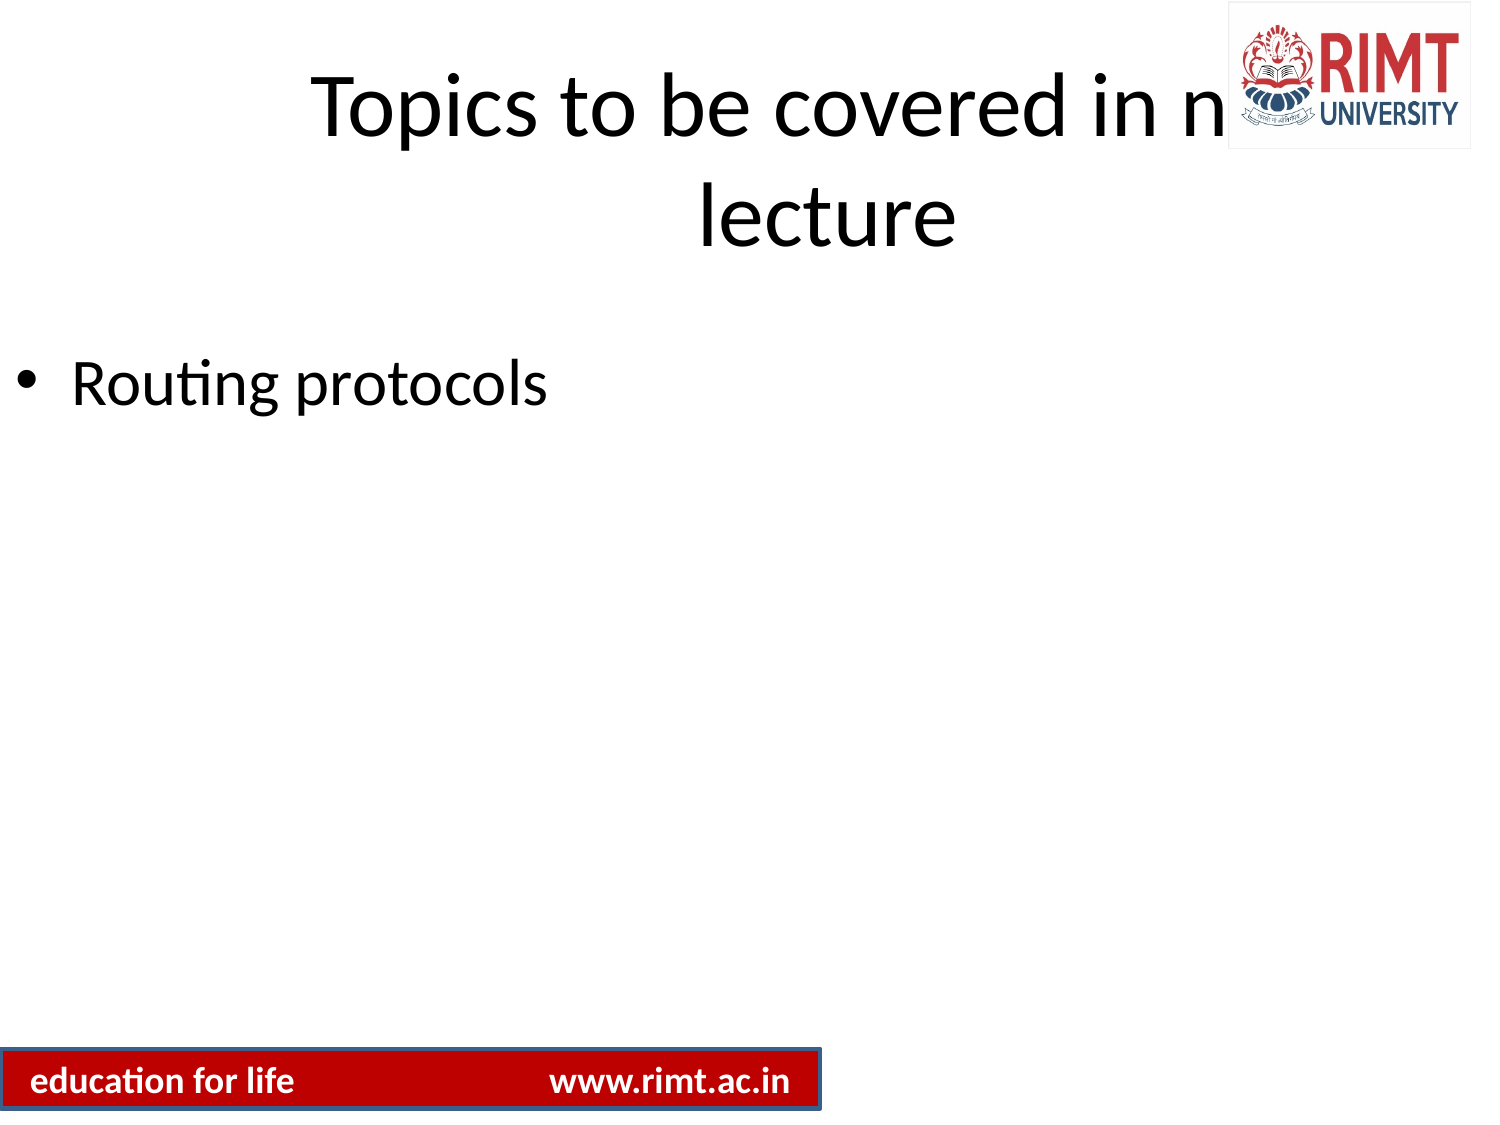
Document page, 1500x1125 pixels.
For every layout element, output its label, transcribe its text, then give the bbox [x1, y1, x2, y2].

list Routing protocols [0, 331, 1469, 716]
text_box education for life www.rimt.ac.in [0, 1047, 822, 1111]
picture [1227, 1, 1471, 149]
title Topics to be covered in next lecture [188, 35, 1468, 275]
